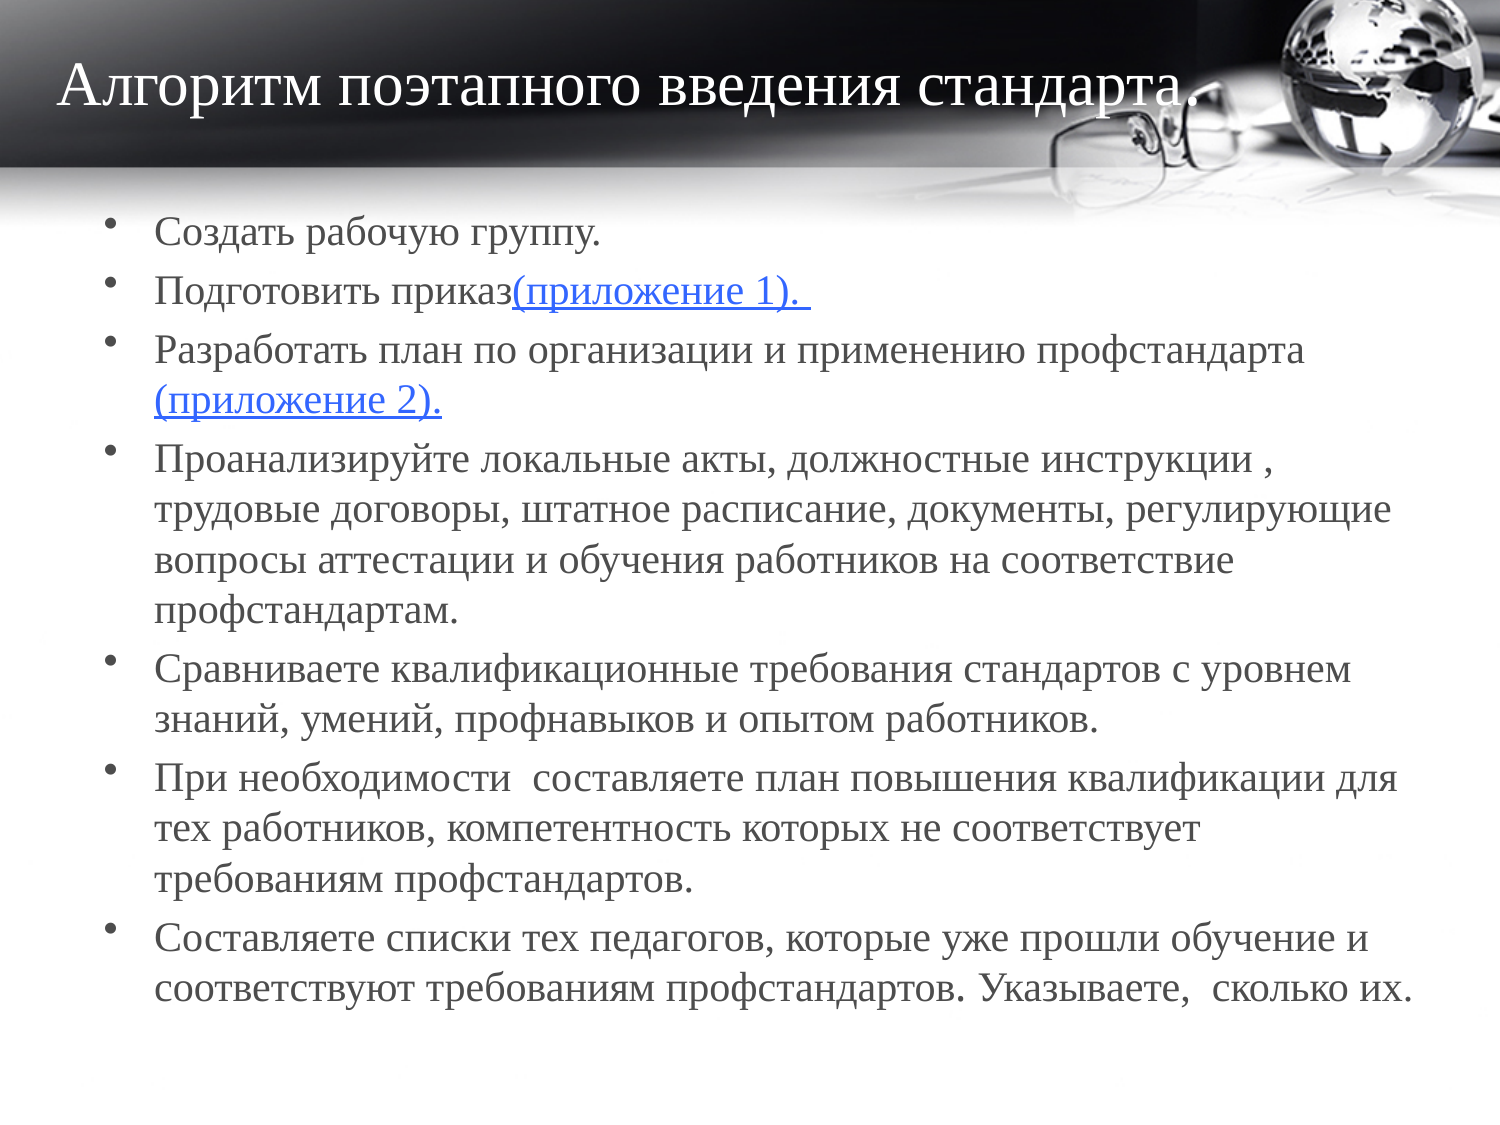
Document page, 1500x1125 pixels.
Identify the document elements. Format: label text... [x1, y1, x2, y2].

picture [0, 0, 1500, 1125]
title Алгоритм поэтапного введения стандарта. [41, 18, 1242, 137]
list Создать рабочую группу. Подготовить приказ(приложение 1). Разработать план по организации и применению профстандарта (приложение 2). Проанализируйте локальные акты, должностные инструкции , трудовые договоры, штатное расписание, документы, регулирующие вопросы аттестации и обучения работников на соответствие профстандартам. Сравниваете квалификационные требования стандартов с уровнем знаний, умений, профнавыков и опытом работников. При необходимости составляете план повышения квалификации для тех работников, компетентность которых не соответствует требованиям профстандартов. Составляете списки тех педагогов, которые уже прошли обучение и соответствуют требованиям профстандартов. Указываете, сколько их. [88, 196, 1436, 1059]
